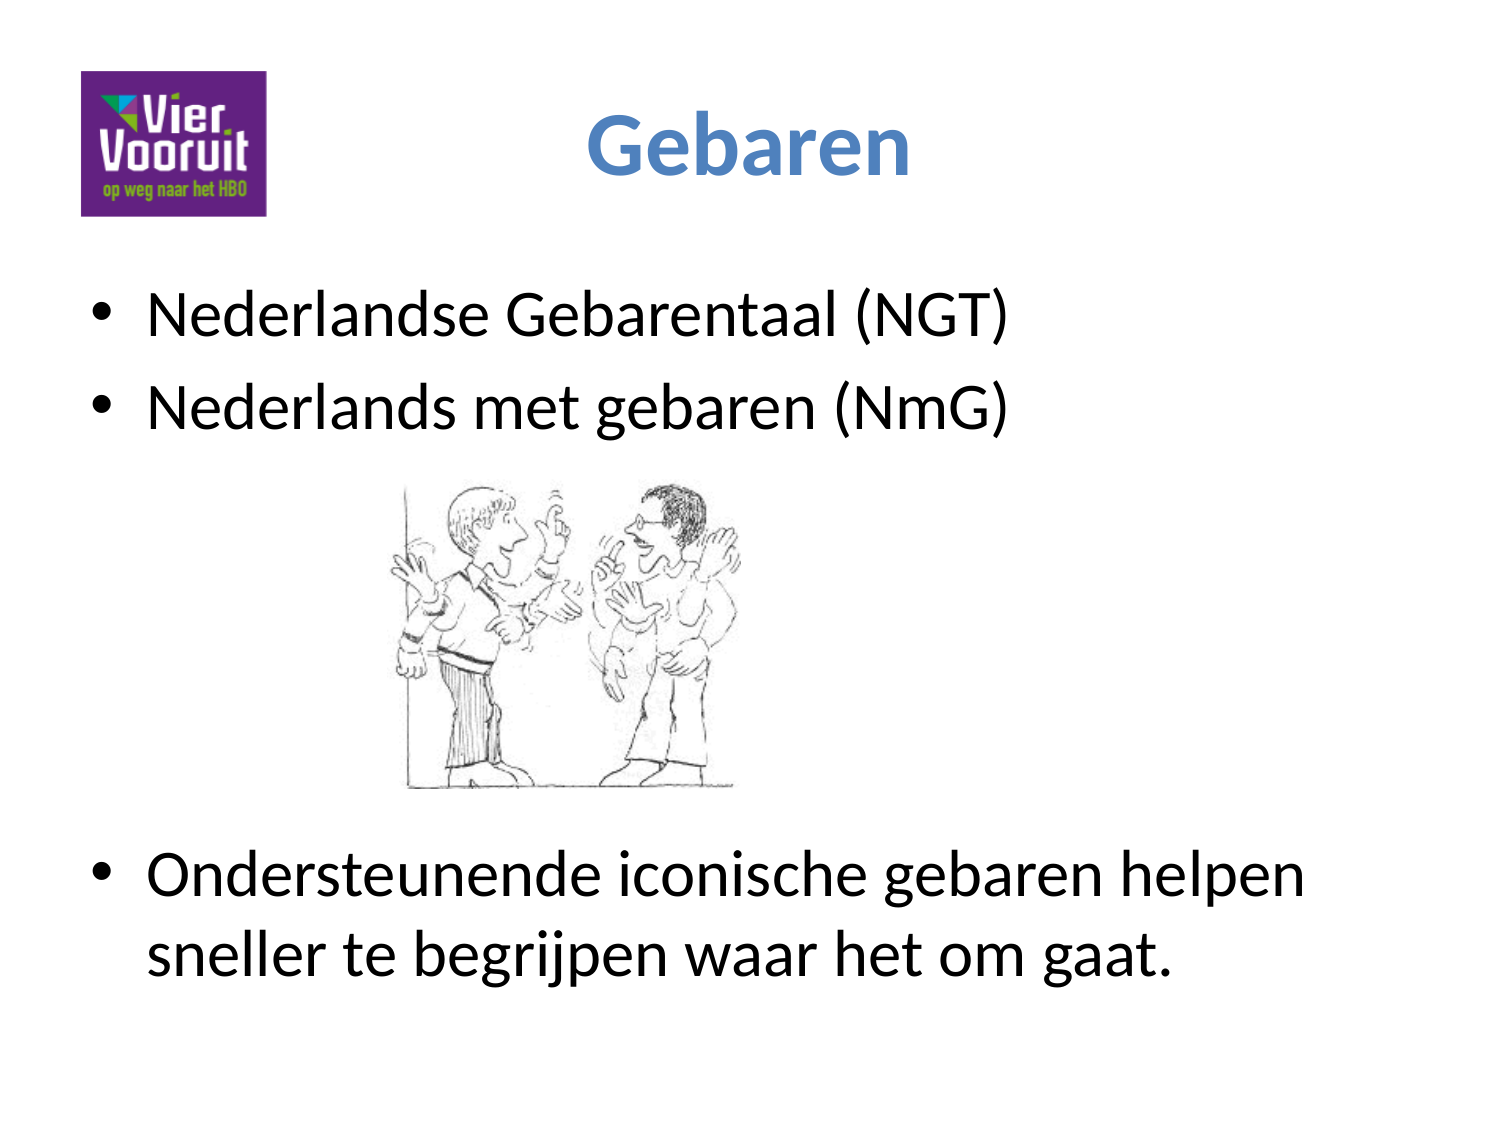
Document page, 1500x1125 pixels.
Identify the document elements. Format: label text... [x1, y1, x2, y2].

picture [387, 478, 741, 790]
list Nederlandse Gebarentaal (NGT) Nederlands met gebaren (NmG) Ondersteunende iconische gebaren helpen sneller te begrijpen waar het om gaat. [75, 262, 1425, 1005]
picture [71, 61, 279, 228]
title Gebaren [75, 45, 1425, 233]
